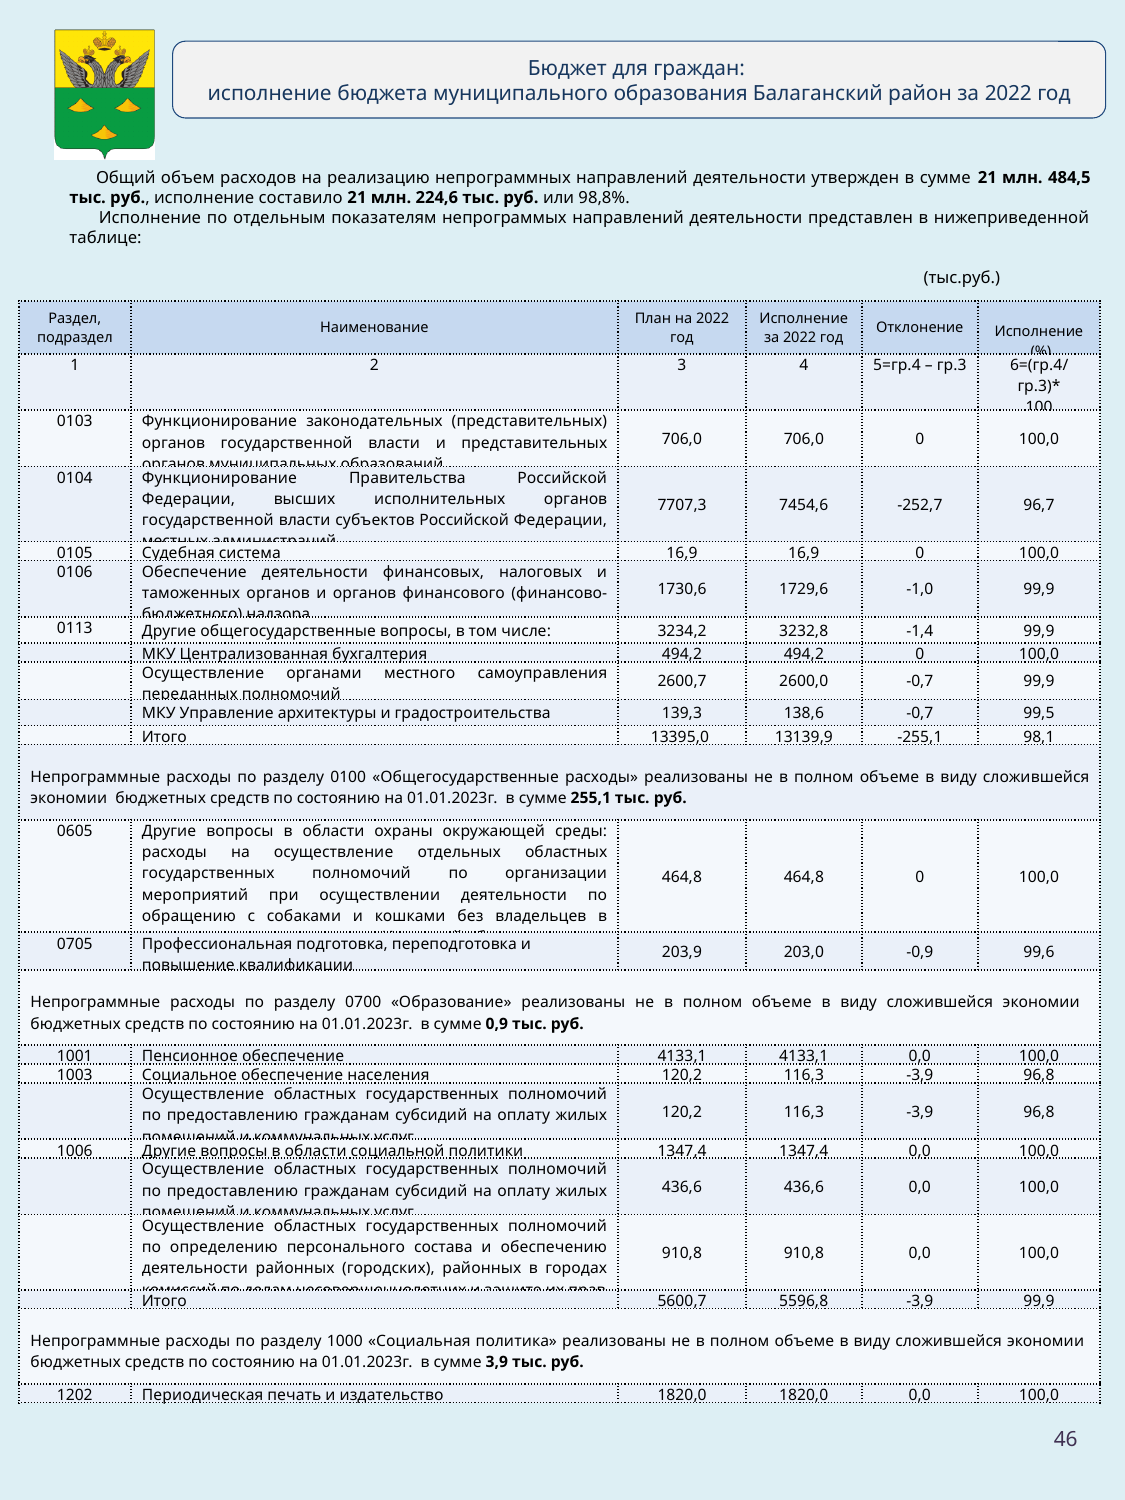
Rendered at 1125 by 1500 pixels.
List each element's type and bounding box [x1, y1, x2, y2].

table_header [19, 301, 1100, 354]
text_box [66, 1316, 1083, 1401]
picture [54, 29, 156, 160]
text_box [170, 39, 1108, 121]
slide_number [1023, 1403, 1093, 1480]
text_box [54, 159, 1106, 389]
table_cell [19, 354, 1100, 1403]
